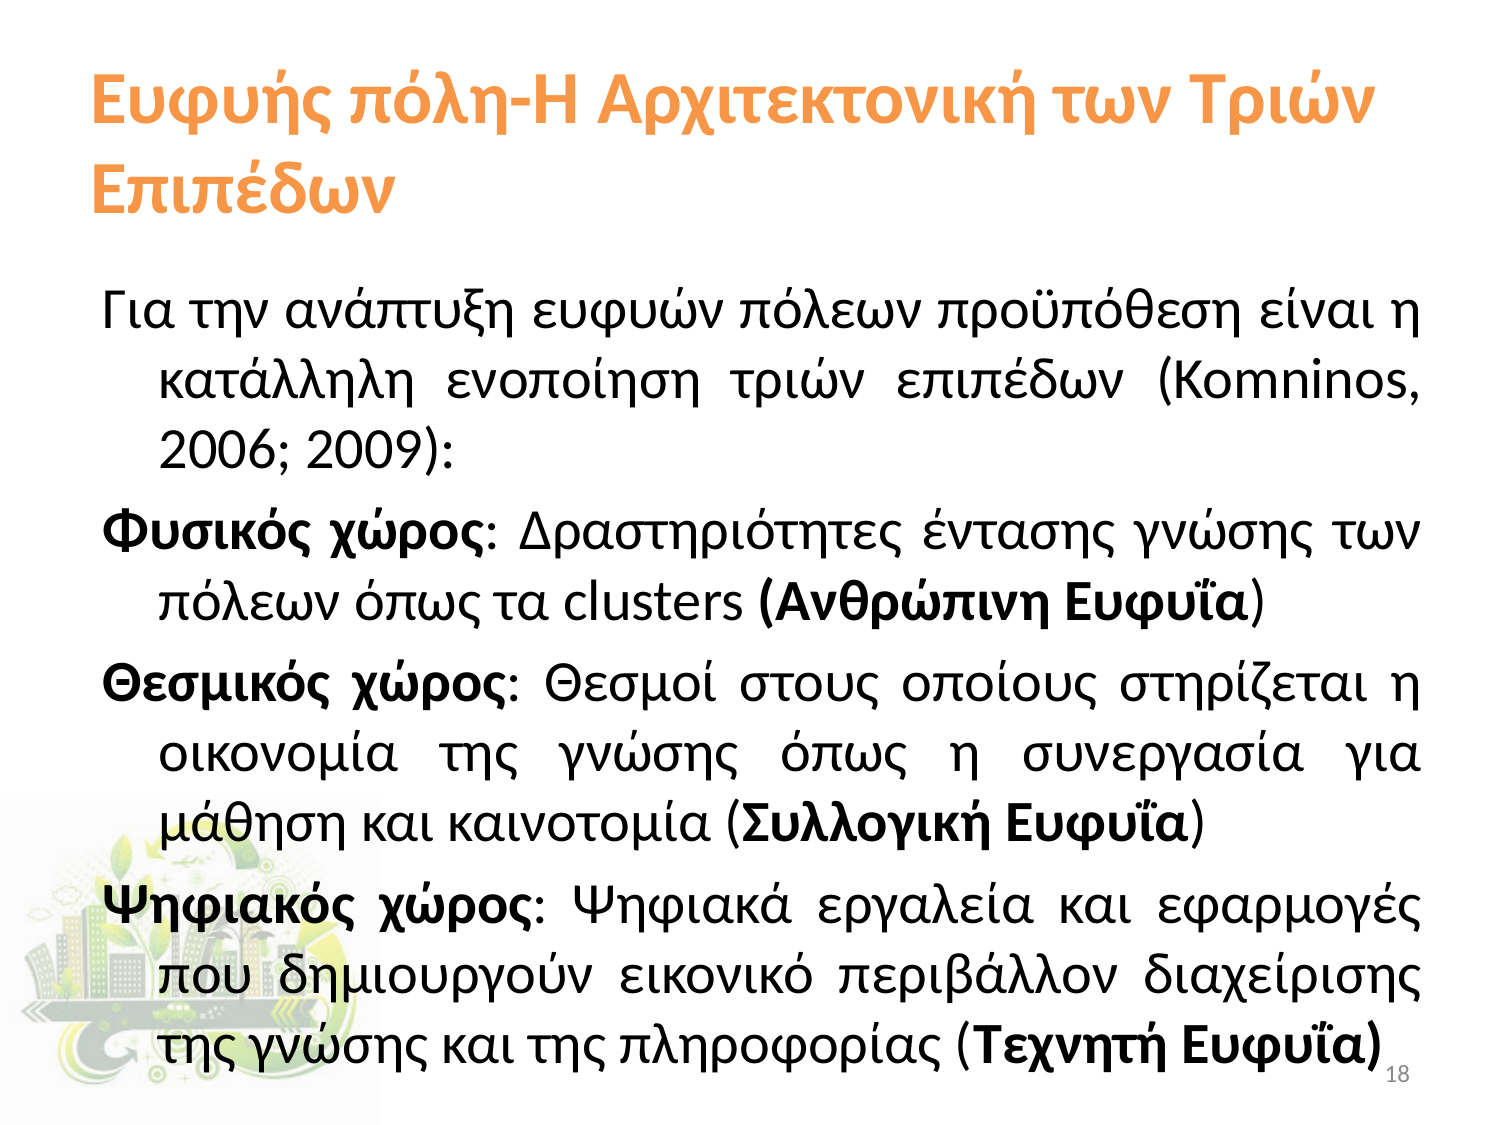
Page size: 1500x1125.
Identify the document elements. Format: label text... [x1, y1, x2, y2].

title Ευφυής πόλη-Η Αρχιτεκτονική των Τριών Επιπέδων [75, 45, 1425, 233]
list Για την ανάπτυξη ευφυών πόλεων προϋπόθεση είναι η κατάλληλη ενοποίηση τριών επιπέδων (Komninos, 2006; 2009): Φυσικός χώρος: Δραστηριότητες έντασης γνώσης των πόλεων όπως τα clusters (Ανθρώπινη Ευφυΐα) Θεσμικός χώρος: Θεσμοί στους οποίους στηρίζεται η οικονομία της γνώσης όπως η συνεργασία για μάθηση και καινοτομία (Συλλογική Ευφυΐα) Ψηφιακός χώρος: Ψηφιακά εργαλεία και εφαρμογές που δημιουργούν εικονικό περιβάλλον διαχείρισης της γνώσης και της πληροφορίας (Τεχνητή Ευφυΐα) [87, 262, 1438, 1005]
picture [0, 799, 380, 1125]
slide_number 18 [1074, 1042, 1425, 1103]
